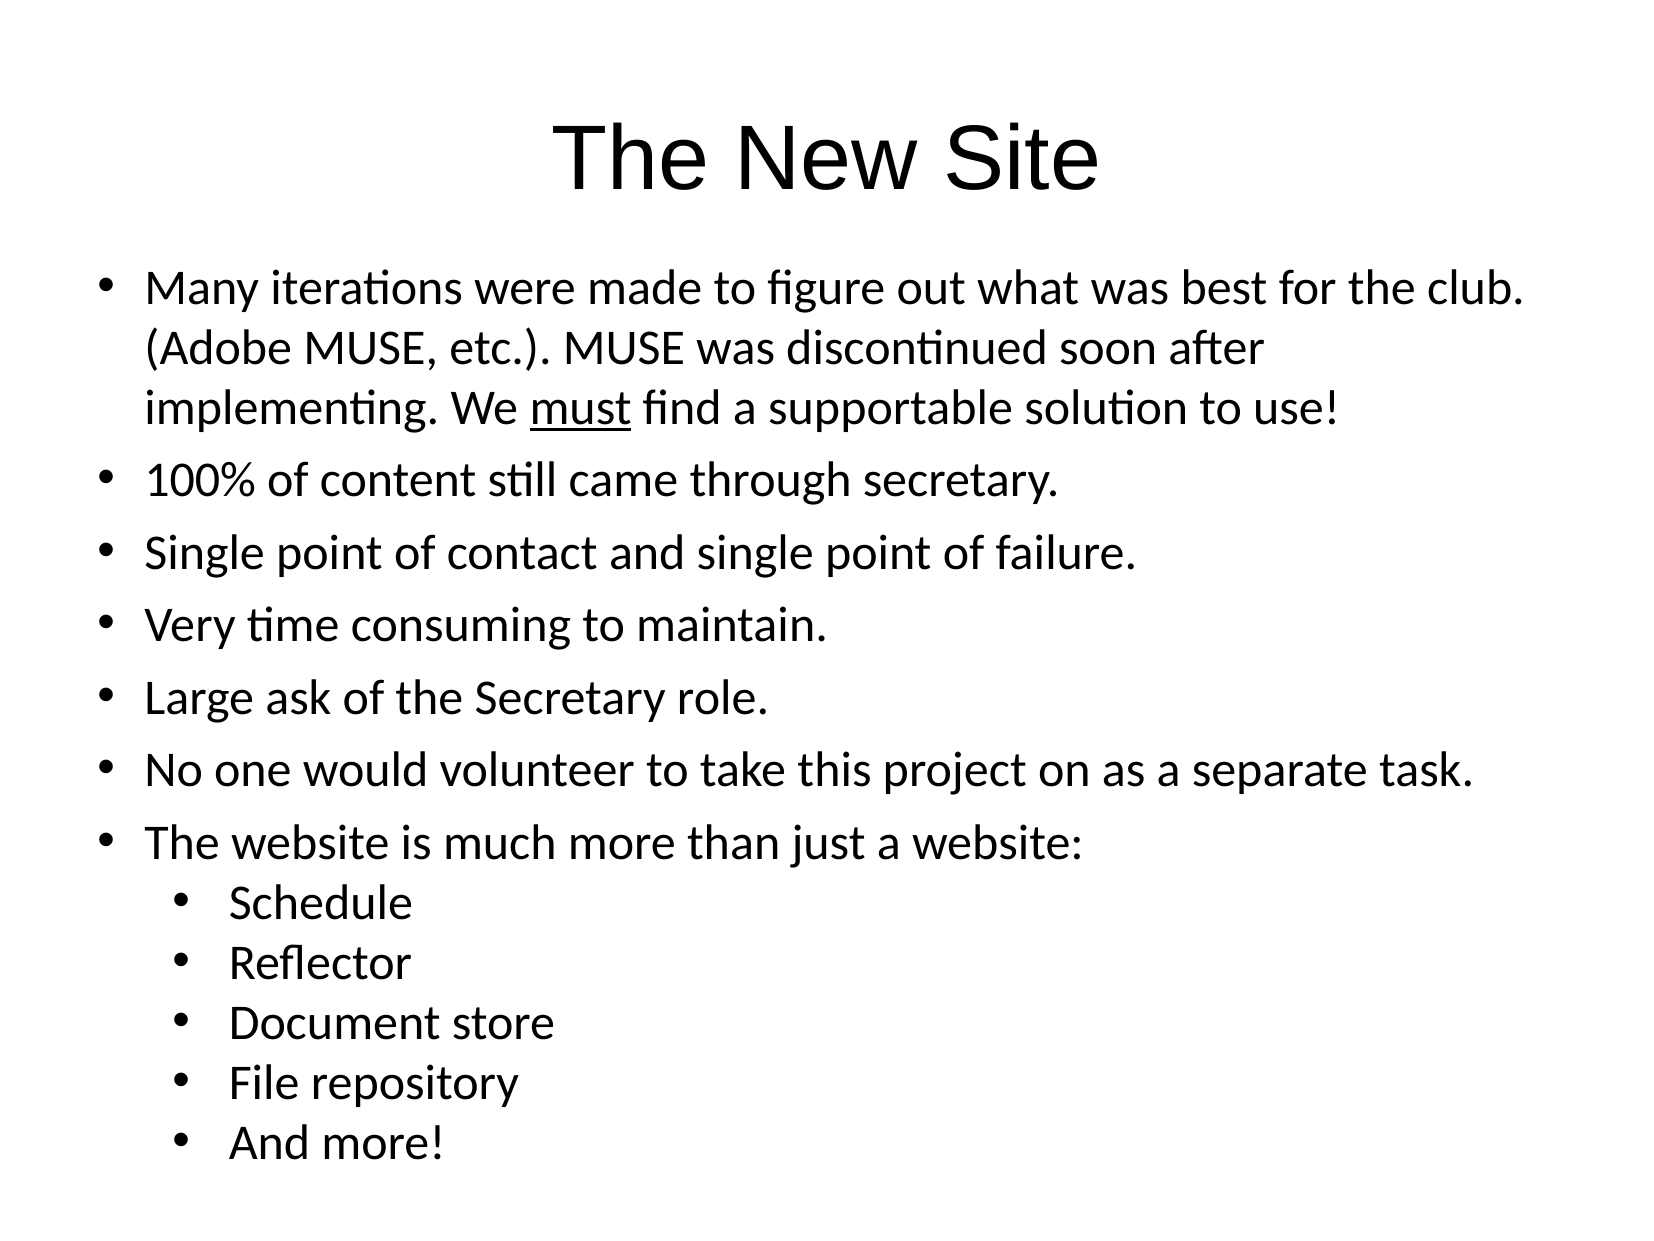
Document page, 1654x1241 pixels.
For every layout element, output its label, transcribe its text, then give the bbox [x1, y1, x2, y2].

text_box The New Site [82, 97, 1571, 208]
text_box Many iterations were made to figure out what was best for the club. (Adobe MUSE, etc.). MUSE was discontinued soon after implementing. We must find a supportable solution to use! 100% of content still came through secretary. Single point of contact and single point of failure. Very time consuming to maintain. Large ask of the Secretary role. No one would volunteer to take this project on as a separate task. The website is much more than just a website: Schedule Reflector Document store File repository And more! [82, 246, 1571, 1177]
